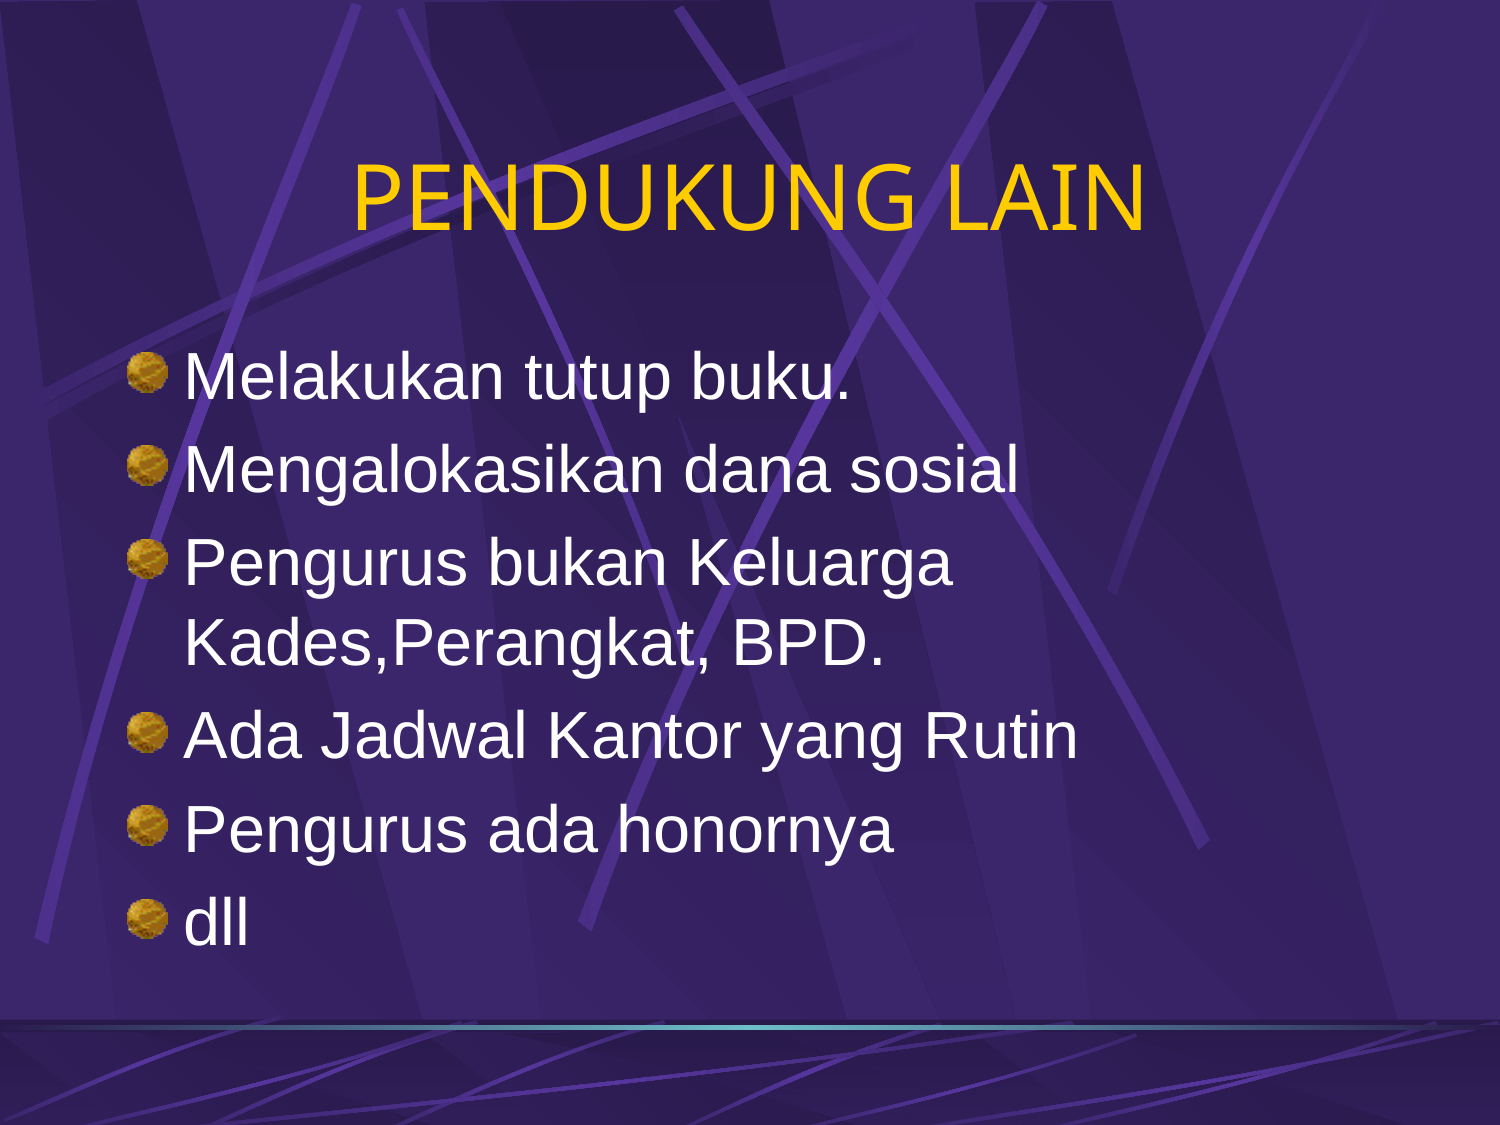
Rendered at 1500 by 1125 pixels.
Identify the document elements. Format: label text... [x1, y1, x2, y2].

title PENDUKUNG LAIN [112, 131, 1388, 257]
list Melakukan tutup buku. Mengalokasikan dana sosial Pengurus bukan Keluarga Kades,Perangkat, BPD. Ada Jadwal Kantor yang Rutin Pengurus ada honornya dll [112, 324, 1388, 1001]
picture [127, 352, 168, 393]
picture [127, 539, 168, 579]
picture [127, 712, 168, 753]
picture [127, 899, 168, 939]
picture [127, 445, 168, 486]
picture [127, 805, 168, 846]
